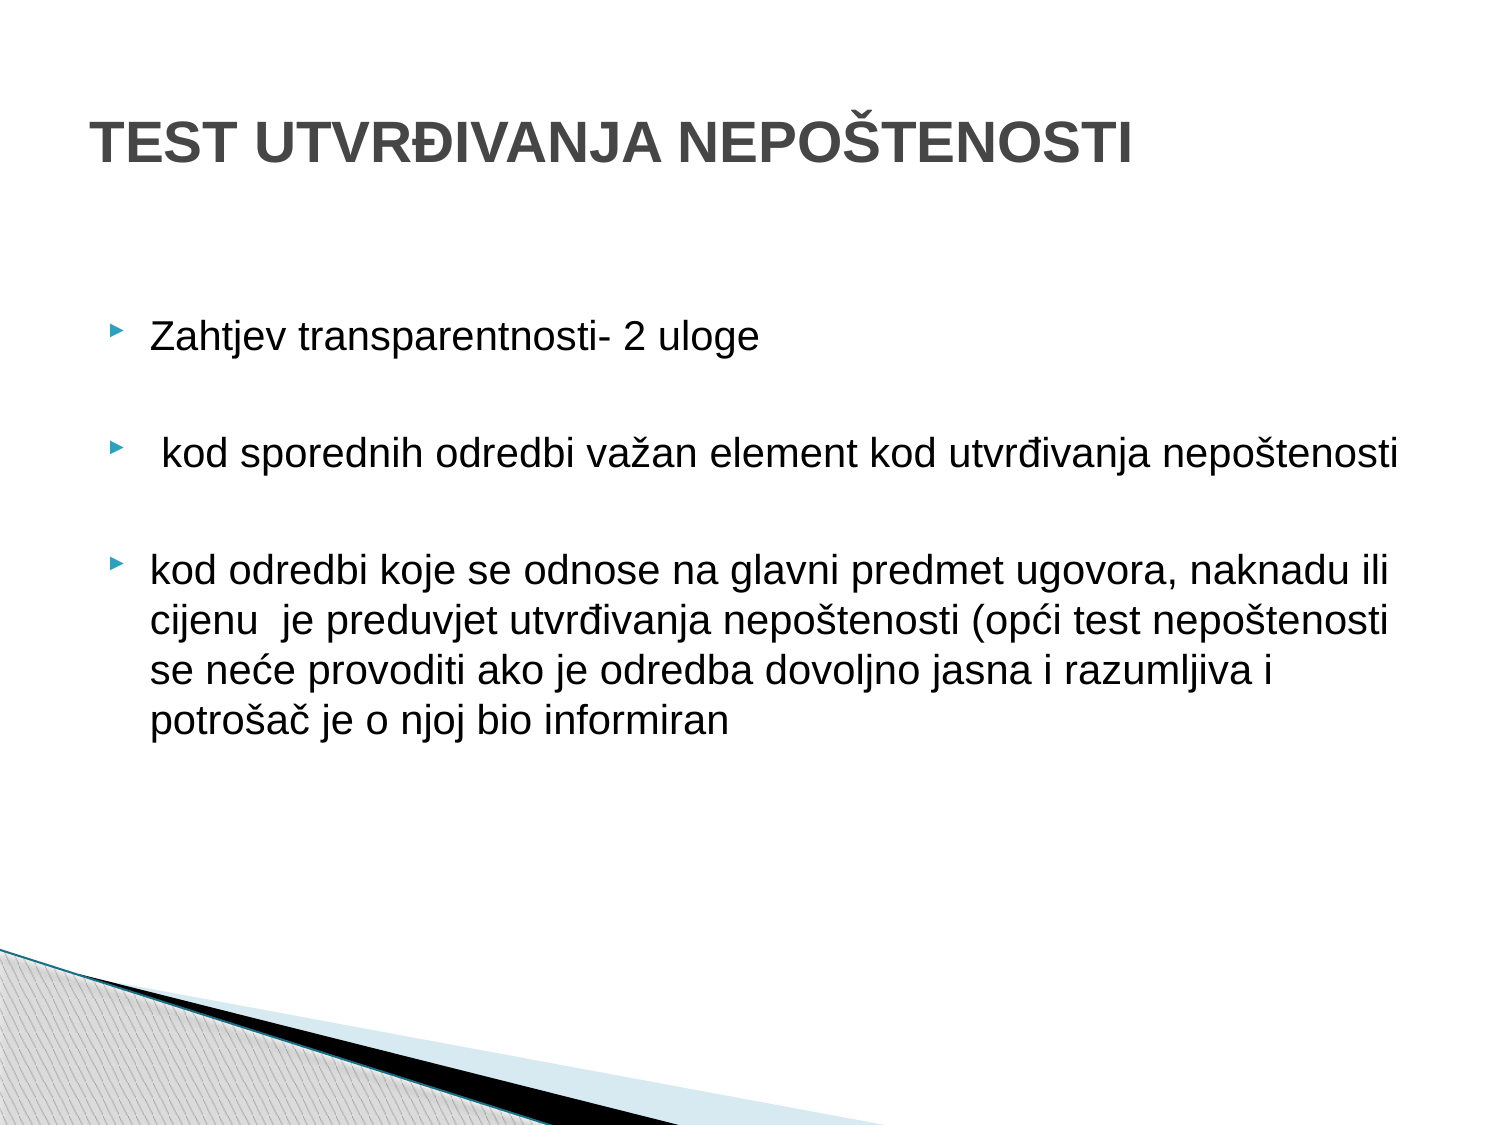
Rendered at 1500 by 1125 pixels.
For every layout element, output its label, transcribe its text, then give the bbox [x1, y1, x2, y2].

title TEST UTVRĐIVANJA NEPOŠTENOSTI [75, 45, 1425, 233]
list Zahtjev transparentnosti- 2 uloge kod sporednih odredbi važan element kod utvrđivanja nepoštenosti kod odredbi koje se odnose na glavni predmet ugovora, naknadu ili cijenu je preduvjet utvrđivanja nepoštenosti (opći test nepoštenosti se neće provoditi ako je odredba dovoljno jasna i razumljiva i potrošač je o njoj bio informiran [75, 243, 1425, 986]
